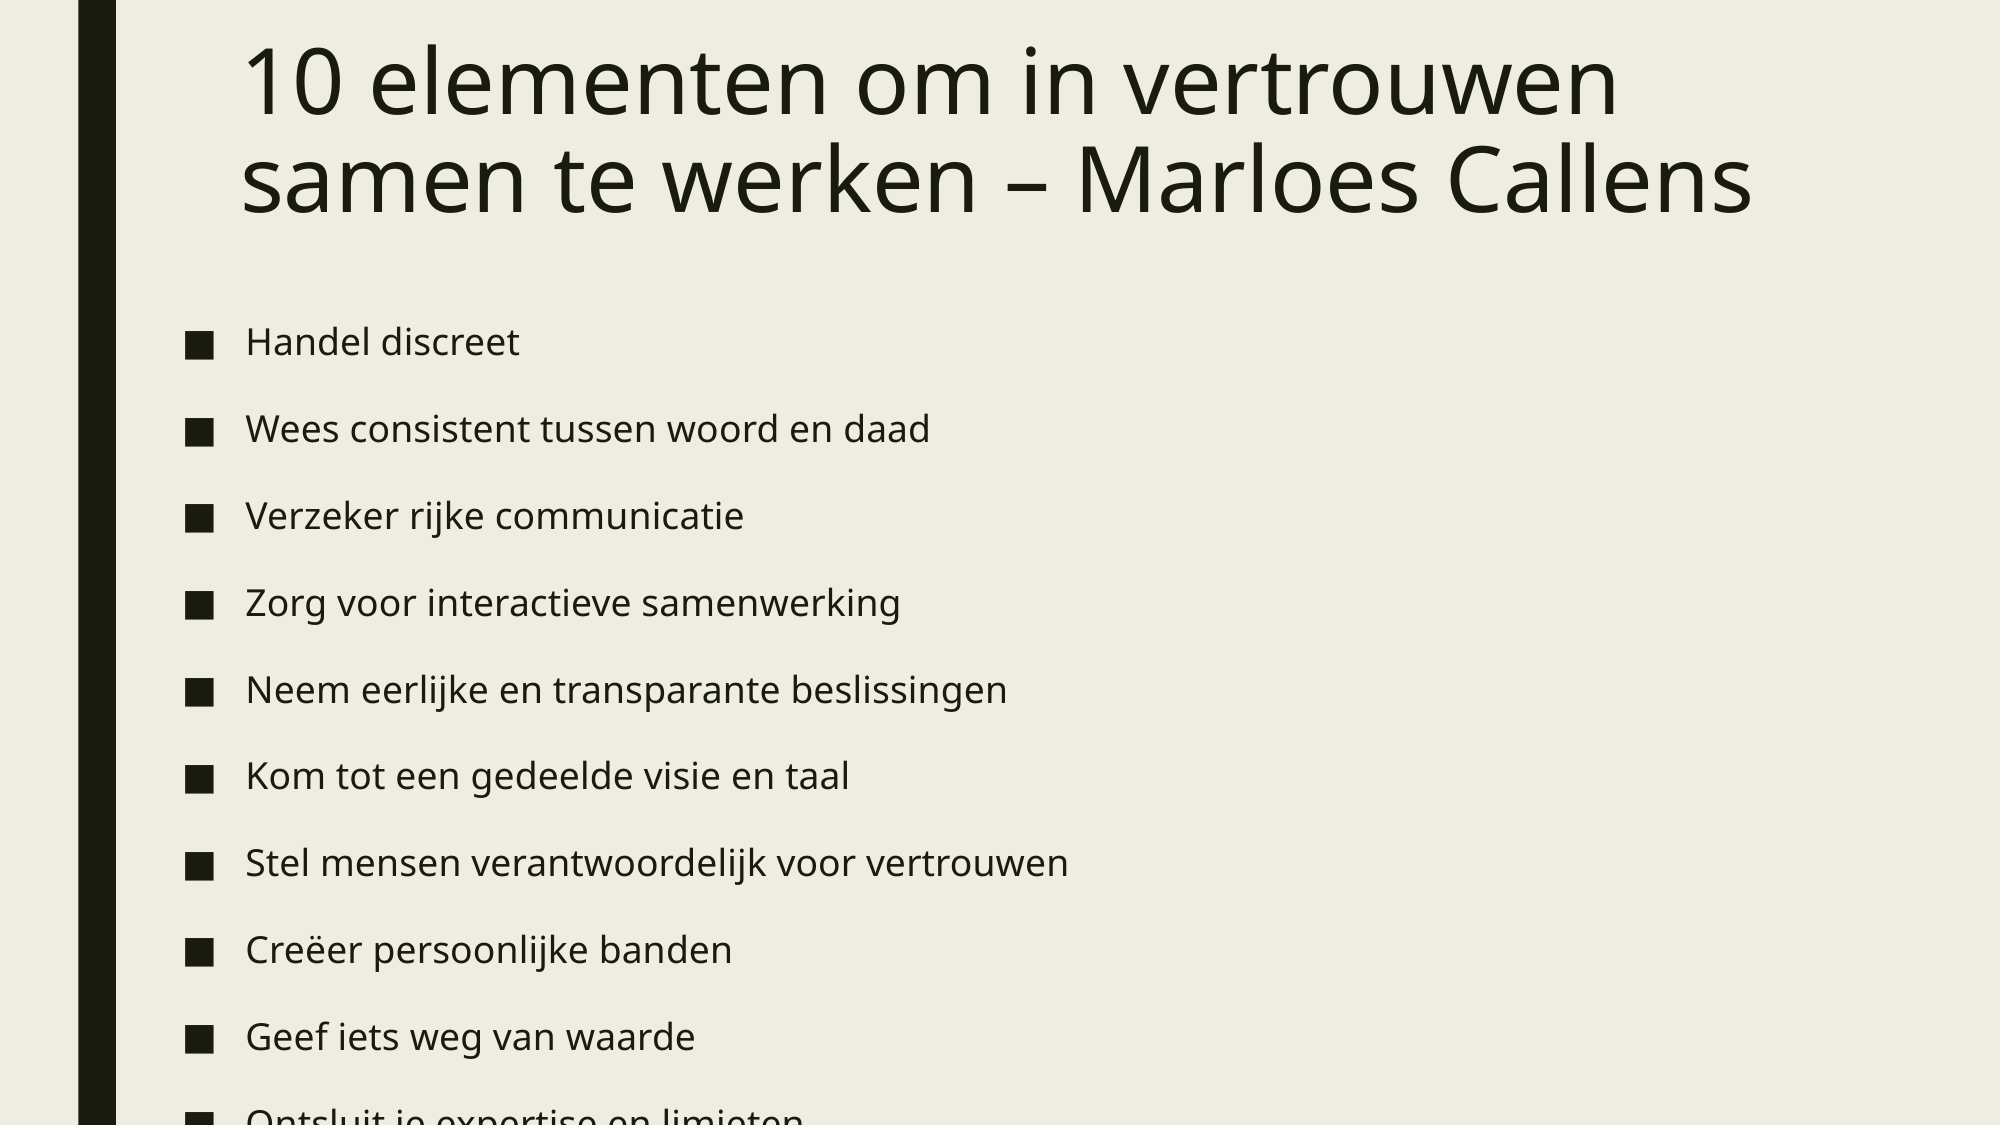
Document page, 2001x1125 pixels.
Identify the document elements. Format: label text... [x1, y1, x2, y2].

list Handel discreet Wees consistent tussen woord en daad Verzeker rijke communicatie Zorg voor interactieve samenwerking Neem eerlijke en transparante beslissingen Kom tot een gedeelde visie en taal Stel mensen verantwoordelijk voor vertrouwen Creëer persoonlijke banden Geef iets weg van waarde Ontsluit je expertise en limieten [166, 288, 2000, 1125]
title 10 elementen om in vertrouwen samen te werken – Marloes Callens [225, 29, 1800, 273]
